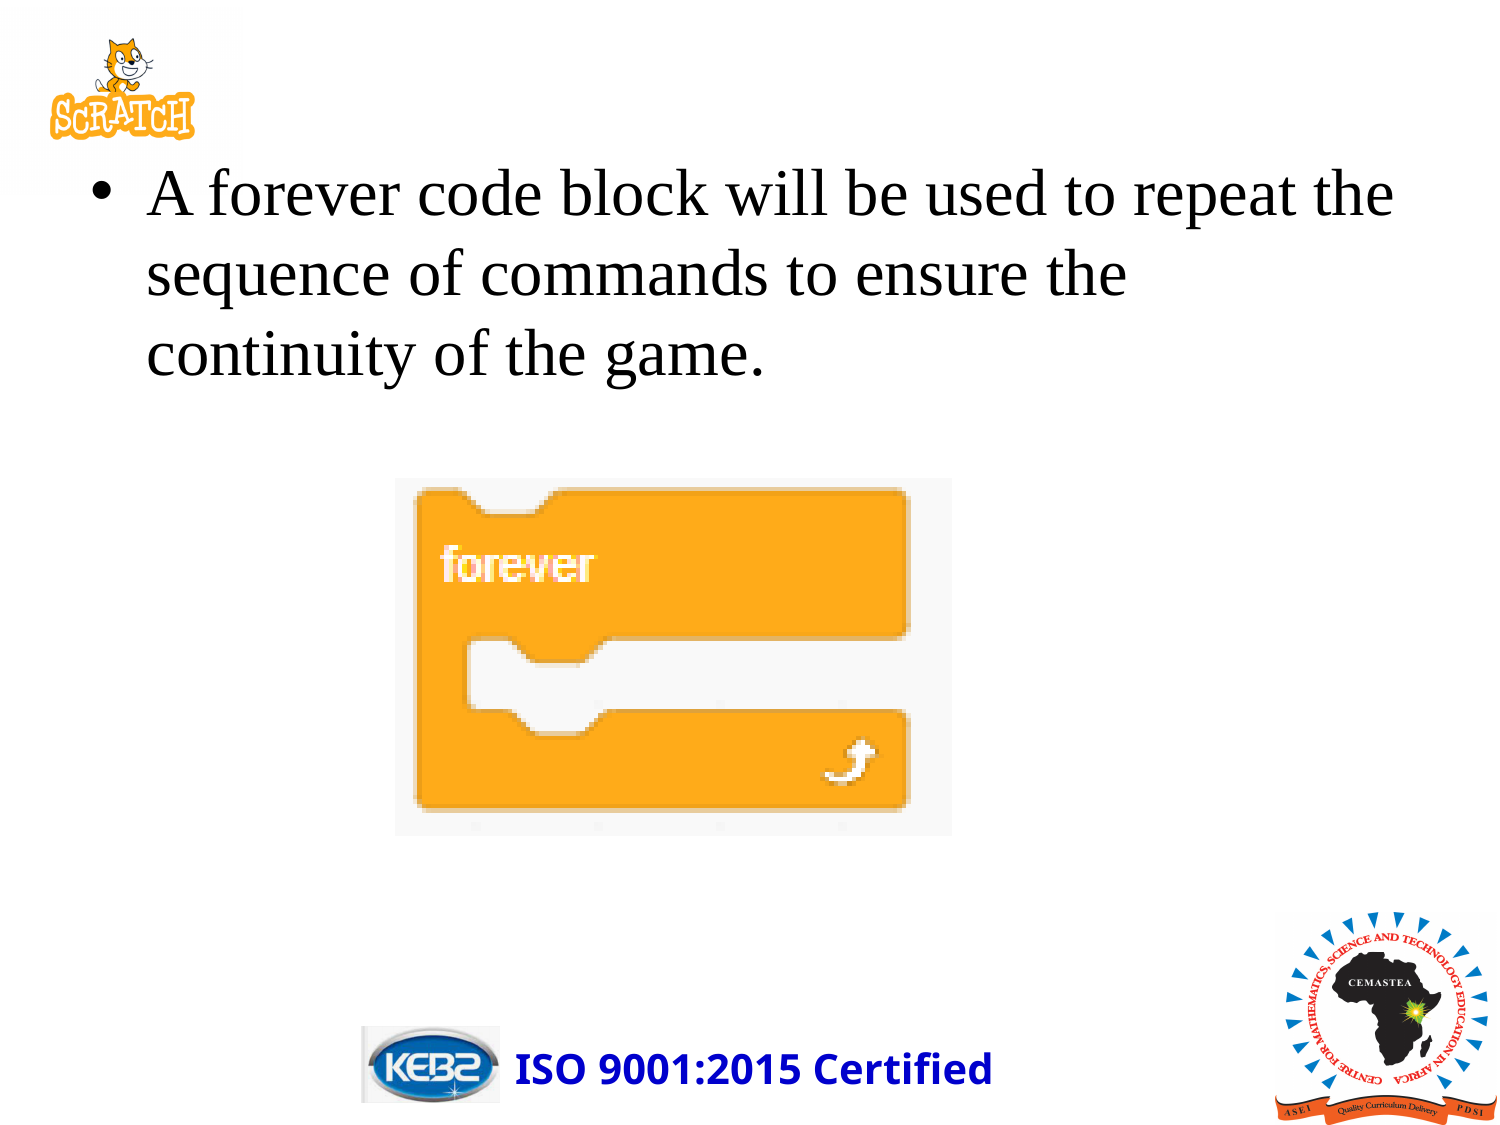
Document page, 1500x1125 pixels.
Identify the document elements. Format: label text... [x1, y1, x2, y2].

picture [1275, 912, 1497, 1125]
picture [361, 1026, 500, 1103]
picture [395, 478, 952, 837]
list A forever code block will be used to repeat the sequence of commands to ensure the continuity of the game. [75, 141, 1425, 1005]
picture [0, 7, 243, 195]
